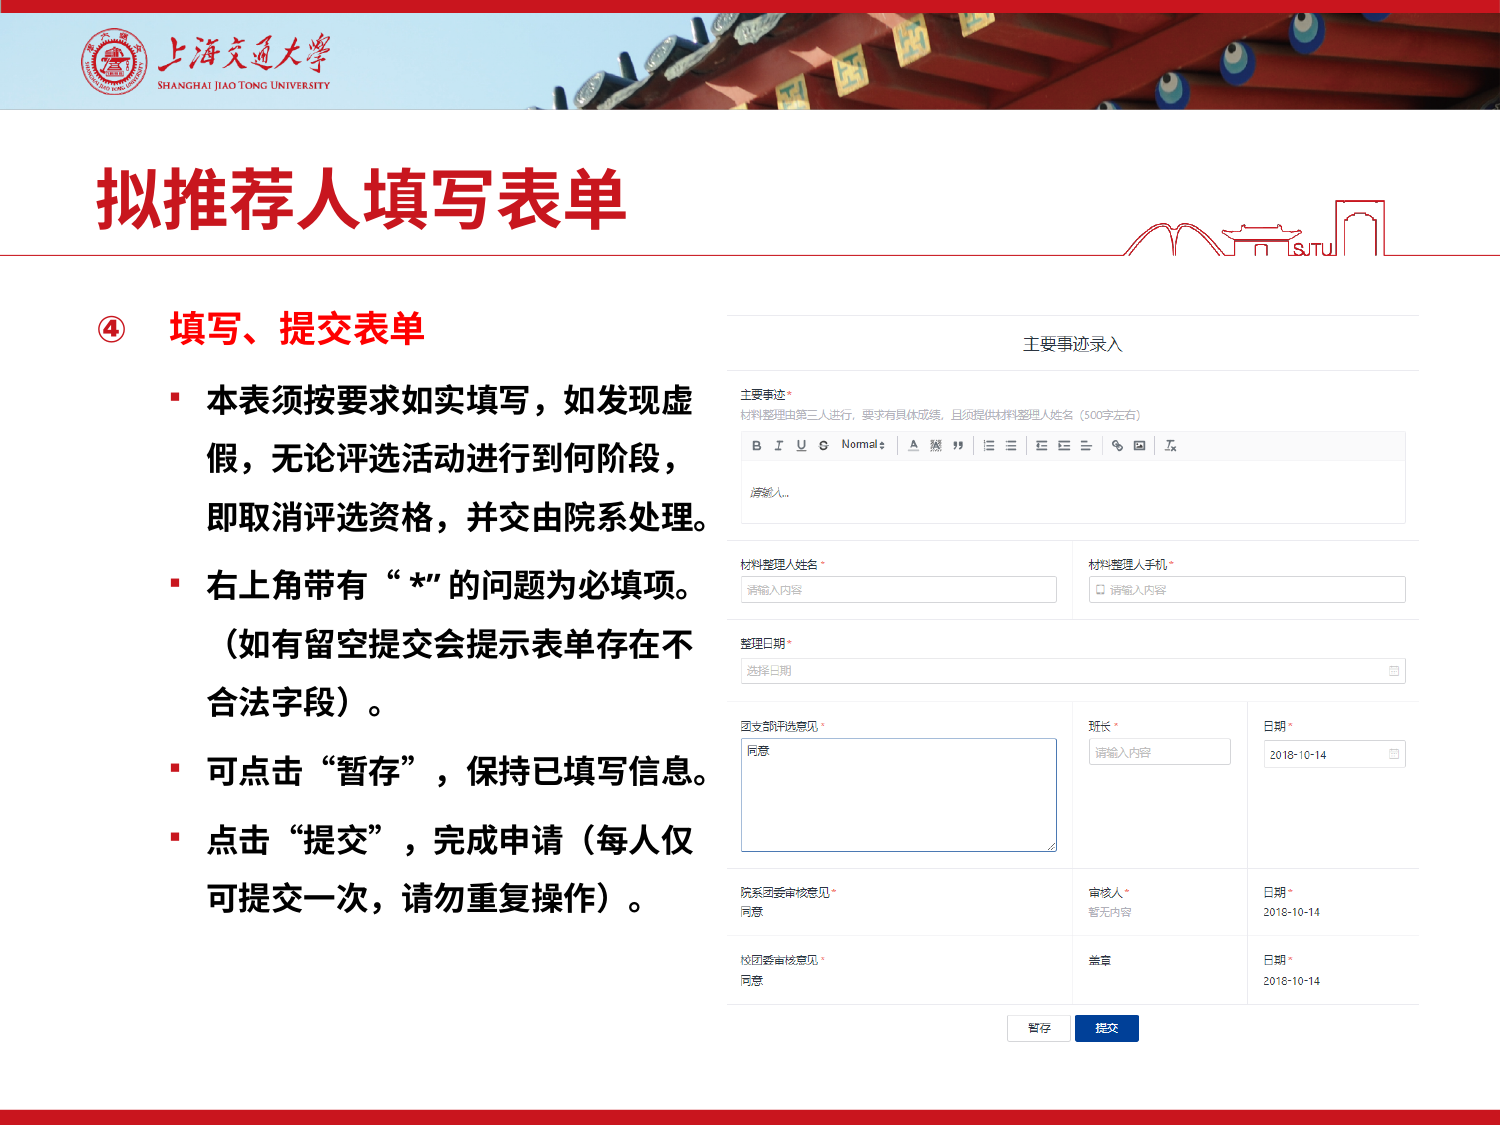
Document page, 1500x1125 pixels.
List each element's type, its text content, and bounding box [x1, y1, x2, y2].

picture [1107, 200, 1500, 256]
text_box 填写、提交表单 本表须按要求如实填写，如发现虚假，无论评选活动进行到何阶段，即取消评选资格，并交由院系处理。 右上角带有“*”的问题为必填项。（如有留空提交会提示表单存在不合法字段）。 可点击“暂存”，保持已填写信息。 点击“提交”，完成申请（每人仅可提交一次，请勿重复操作）。 [80, 276, 714, 966]
text_box [725, 206, 1107, 588]
picture [0, 200, 725, 256]
title 拟推荐人填写表单 [81, 159, 1455, 254]
list [81, 276, 1027, 1084]
picture [0, 0, 1500, 110]
picture [727, 315, 1419, 1045]
